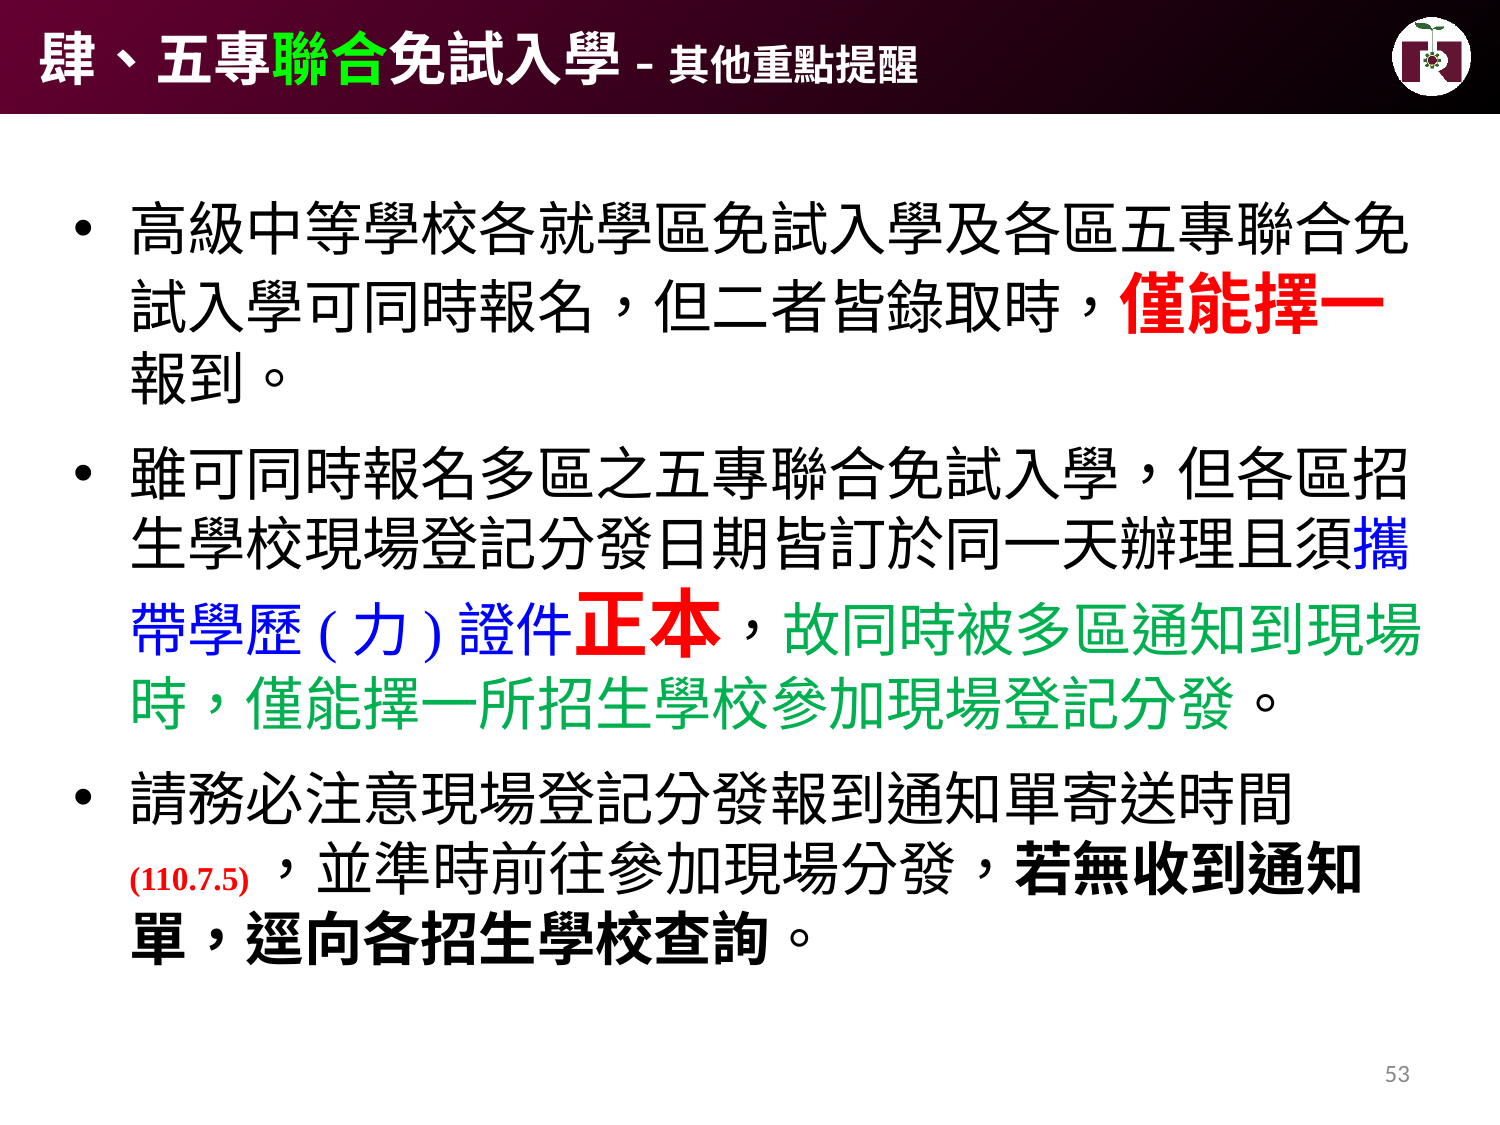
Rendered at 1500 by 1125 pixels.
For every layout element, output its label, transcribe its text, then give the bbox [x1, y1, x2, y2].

picture [1392, 17, 1471, 96]
slide_number 53 [1074, 1042, 1425, 1103]
list 高級中等學校各就學區免試入學及各區五專聯合免試入學可同時報名，但二者皆錄取時，僅能擇一報到。 雖可同時報名多區之五專聯合免試入學，但各區招生學校現場登記分發日期皆訂於同一天辦理且須攜帶學歷(力)證件正本，故同時被多區通知到現場時，僅能擇一所招生學校參加現場登記分發。 請務必注意現場登記分發報到通知單寄送時間(110.7.5)，並準時前往參加現場分發，若無收到通知單，逕向各招生學校查詢。 [58, 184, 1442, 1047]
text_box 肆、五專聯合免試入學-其他重點提醒 [24, 15, 1376, 100]
